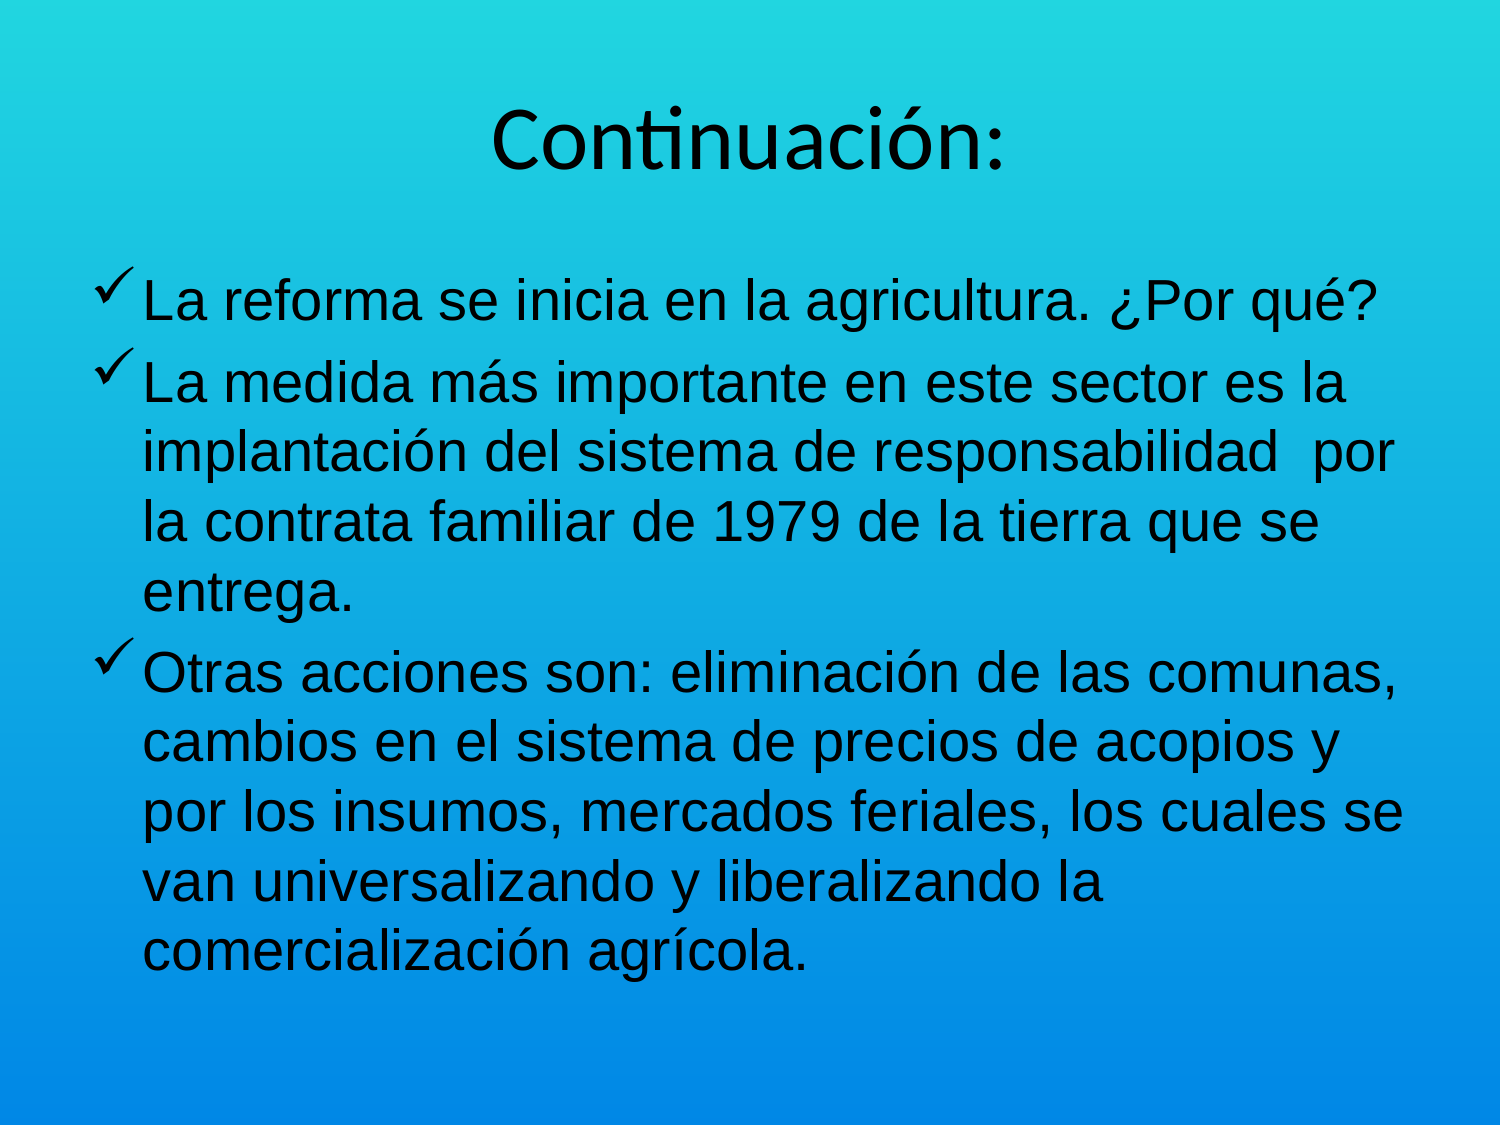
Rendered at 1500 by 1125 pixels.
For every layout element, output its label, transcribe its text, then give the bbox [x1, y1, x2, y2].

list La reforma se inicia en la agricultura. ¿Por qué? La medida más importante en este sector es la implantación del sistema de responsabilidad por la contrata familiar de 1979 de la tierra que se entrega. Otras acciones son: eliminación de las comunas, cambios en el sistema de precios de acopios y por los insumos, mercados feriales, los cuales se van universalizando y liberalizando la comercialización agrícola. [75, 255, 1424, 1005]
title Continuación: [75, 45, 1425, 220]
